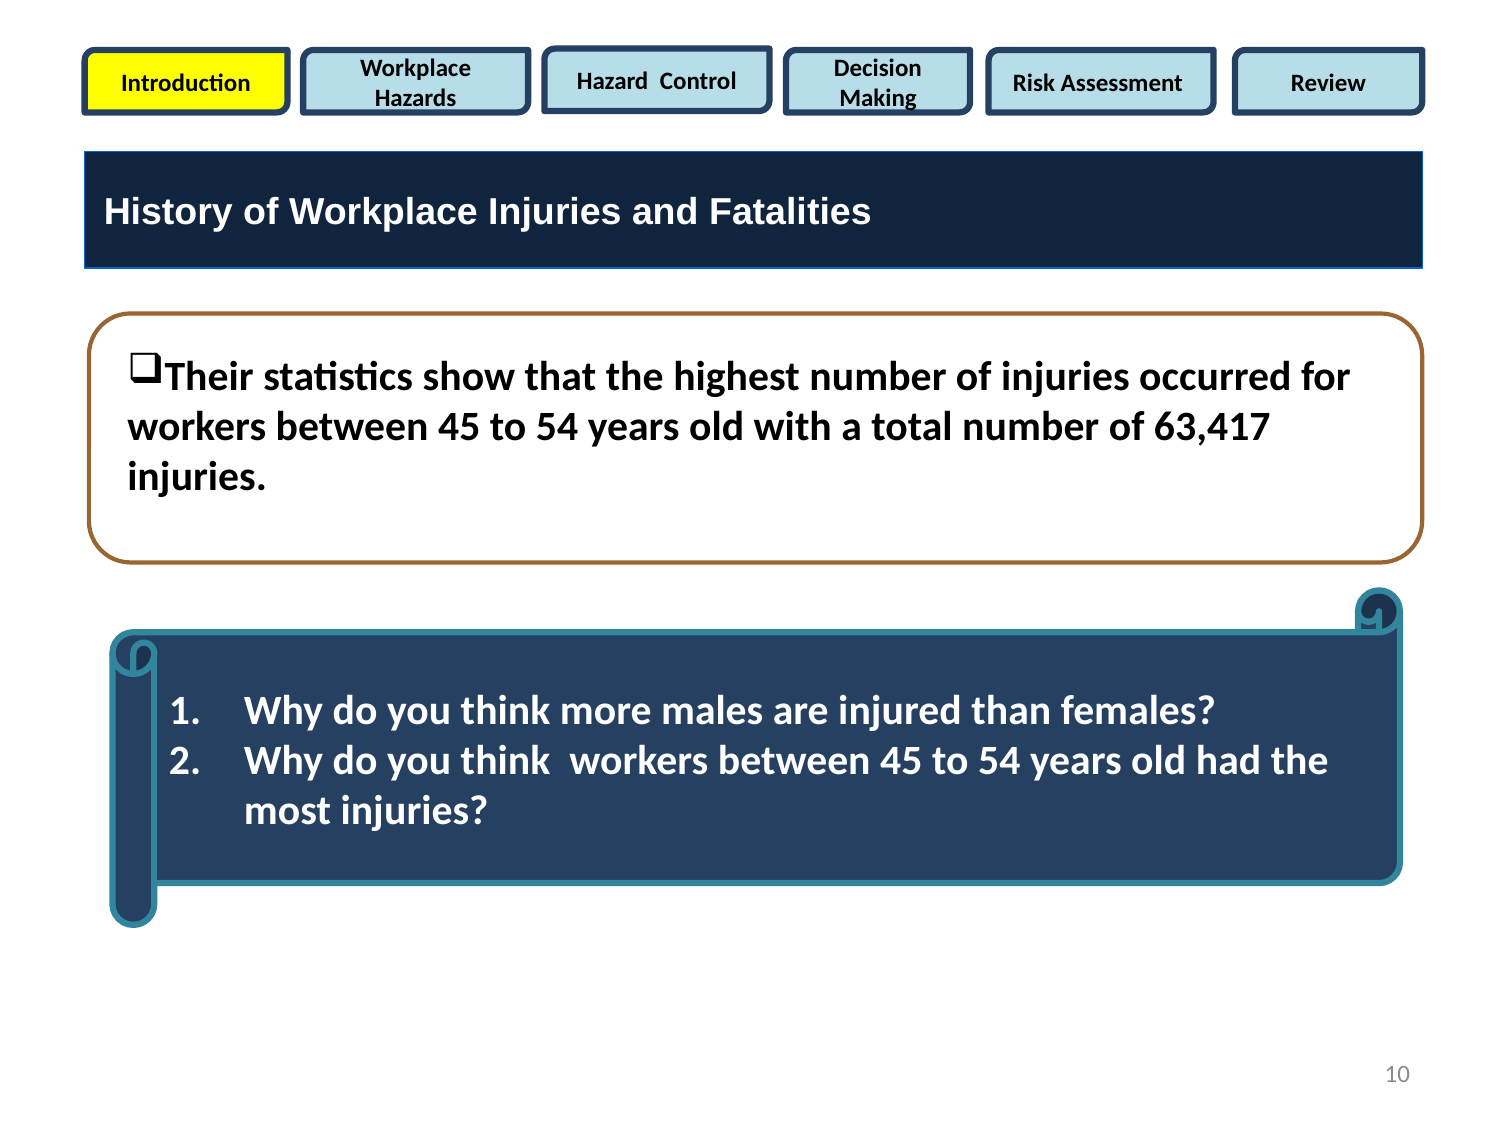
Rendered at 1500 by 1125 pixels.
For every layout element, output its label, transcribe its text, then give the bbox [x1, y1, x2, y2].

text_box [86, 311, 1425, 565]
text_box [84, 48, 1423, 113]
slide_number 10 [1074, 1042, 1425, 1103]
text_box Why do you think more males are injured than females? Why do you think workers between 45 to 54 years old had the most injuries? [110, 588, 1403, 927]
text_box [84, 151, 1423, 286]
